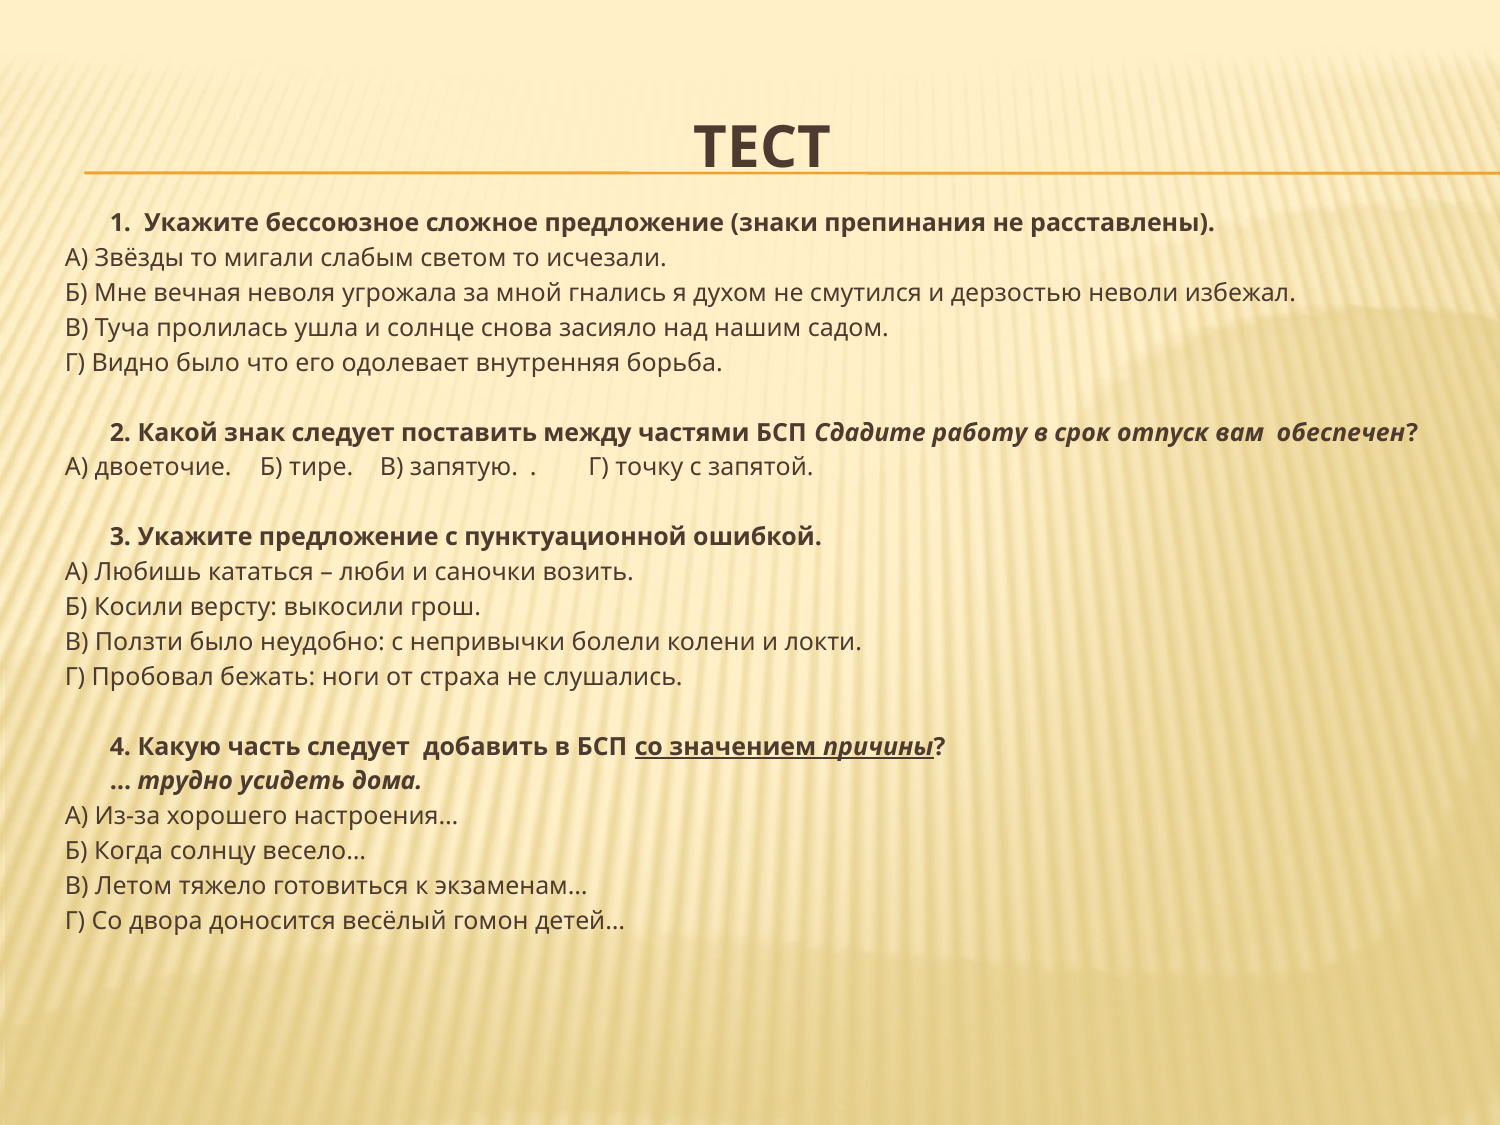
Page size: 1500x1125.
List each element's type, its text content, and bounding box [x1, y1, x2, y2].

title Тест [50, 75, 1475, 199]
list 1. Укажите бессоюзное сложное предложение (знаки препинания не расставлены). А) Звёзды то мигали слабым светом то исчезали. Б) Мне вечная неволя угрожала за мной гнались я духом не смутился и дерзостью неволи избежал. В) Туча пролилась ушла и солнце снова засияло над нашим садом. Г) Видно было что его одолевает внутренняя борьба. 2. Какой знак следует поставить между частями БСП Сдадите работу в срок отпуск вам обеспечен? А) двоеточие. Б) тире. В) запятую. . Г) точку с запятой. 3. Укажите предложение с пунктуационной ошибкой. А) Любишь кататься – люби и саночки возить. Б) Косили версту: выкосили грош. В) Ползти было неудобно: с непривычки болели колени и локти. Г) Пробовал бежать: ноги от страха не слушались. 4. Какую часть следует добавить в БСП со значением причины? … трудно усидеть дома. А) Из-за хорошего настроения… Б) Когда солнцу весело… В) Летом тяжело готовиться к экзаменам… Г) Со двора доносится весёлый гомон детей… [50, 199, 1475, 998]
